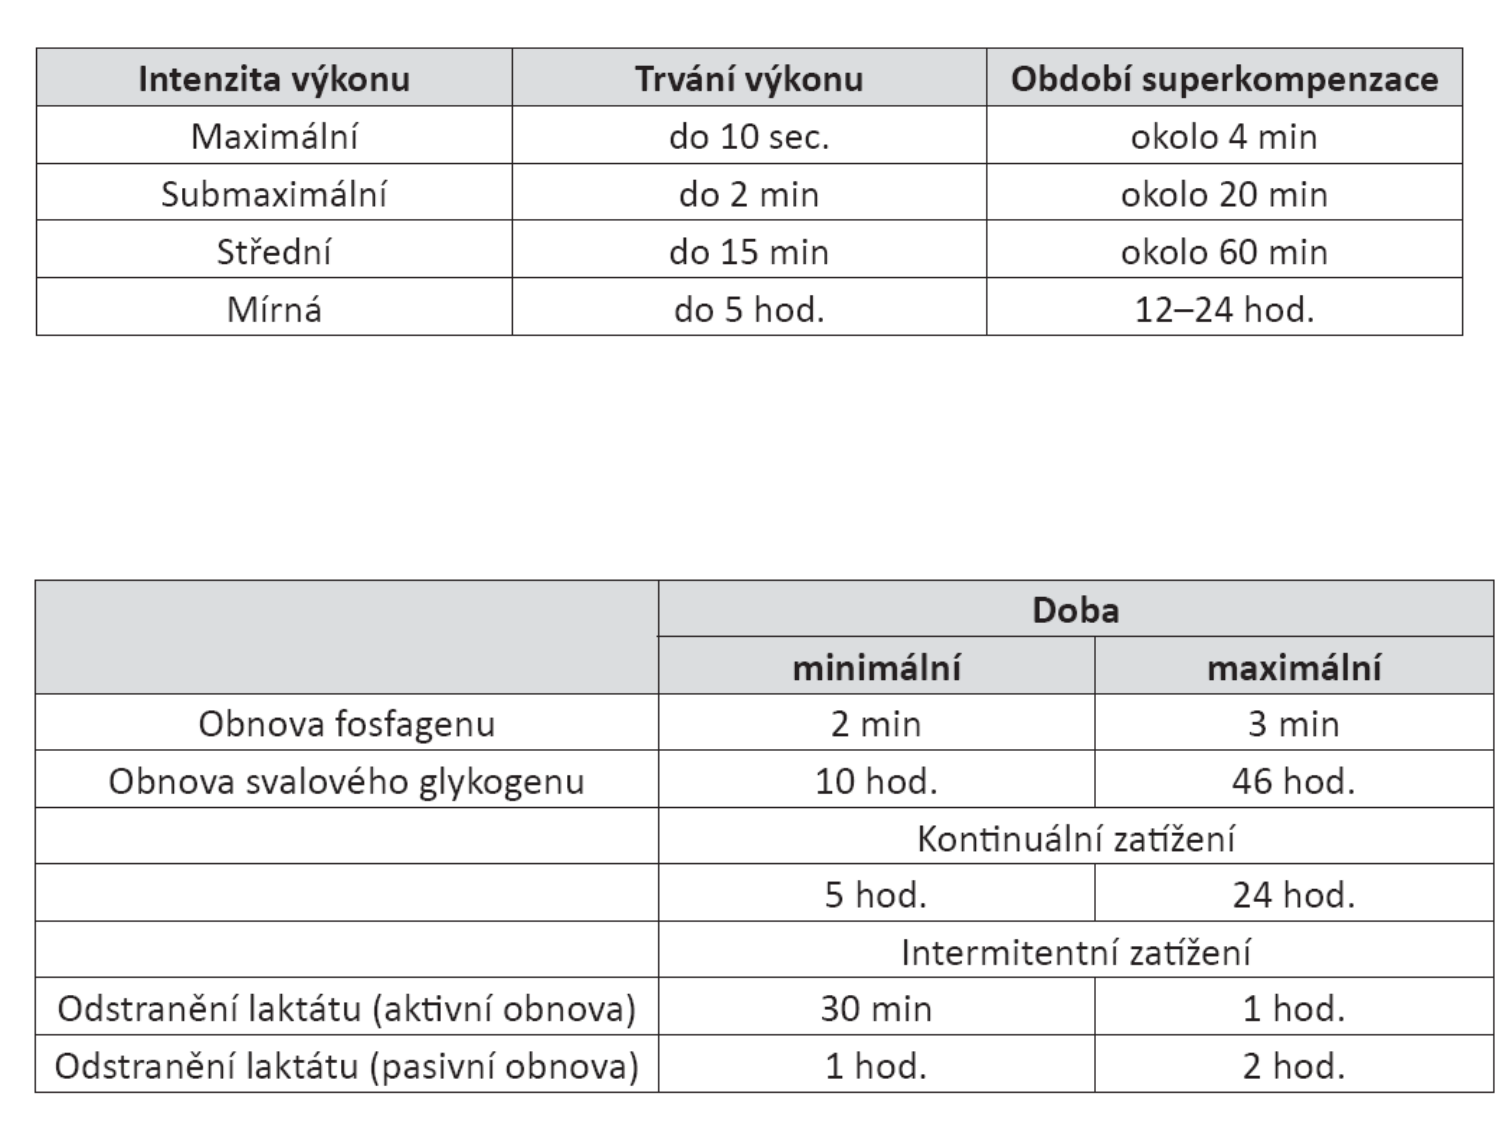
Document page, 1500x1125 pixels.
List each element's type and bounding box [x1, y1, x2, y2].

picture [29, 42, 1470, 338]
picture [29, 573, 1500, 1098]
